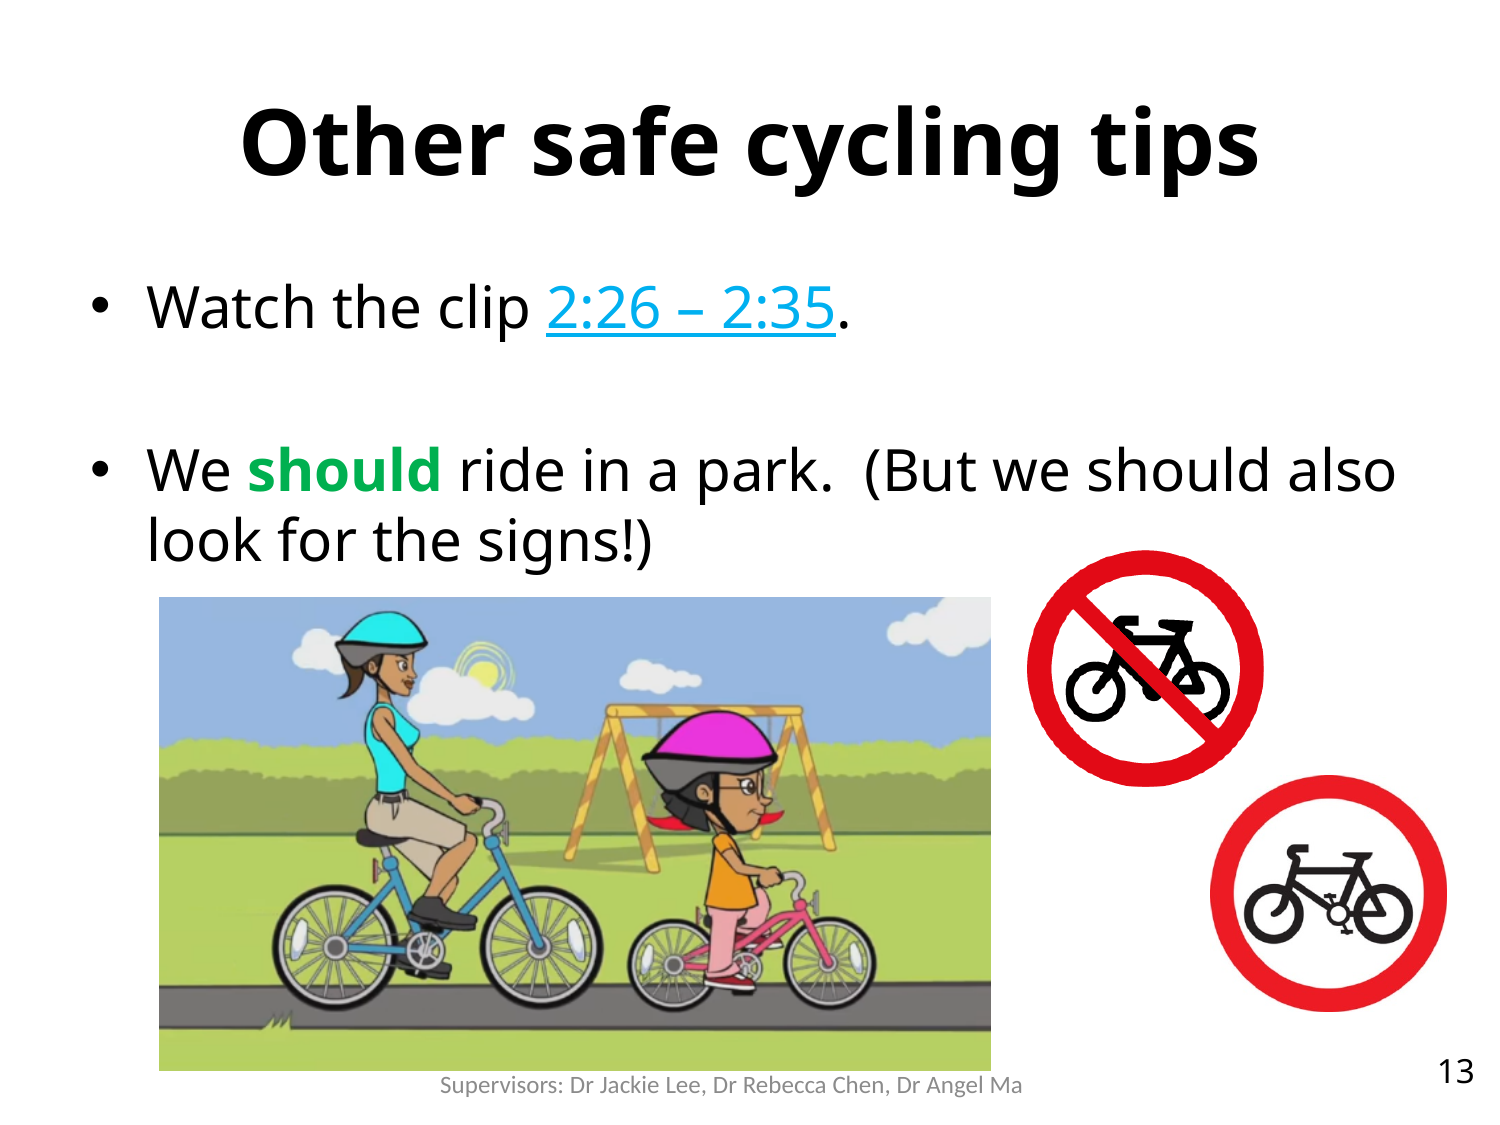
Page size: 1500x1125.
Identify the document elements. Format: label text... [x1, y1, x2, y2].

picture [159, 597, 992, 1071]
title Other safe cycling tips [75, 45, 1425, 233]
slide_number 13 [1139, 1042, 1490, 1103]
list Watch the clip 2:26 – 2:35. We should ride in a park. (But we should also look for the signs!) [75, 262, 1425, 1035]
picture [1027, 550, 1448, 1012]
footer Supervisors: Dr Jackie Lee, Dr Rebecca Chen, Dr Angel Ma [407, 1041, 1058, 1125]
